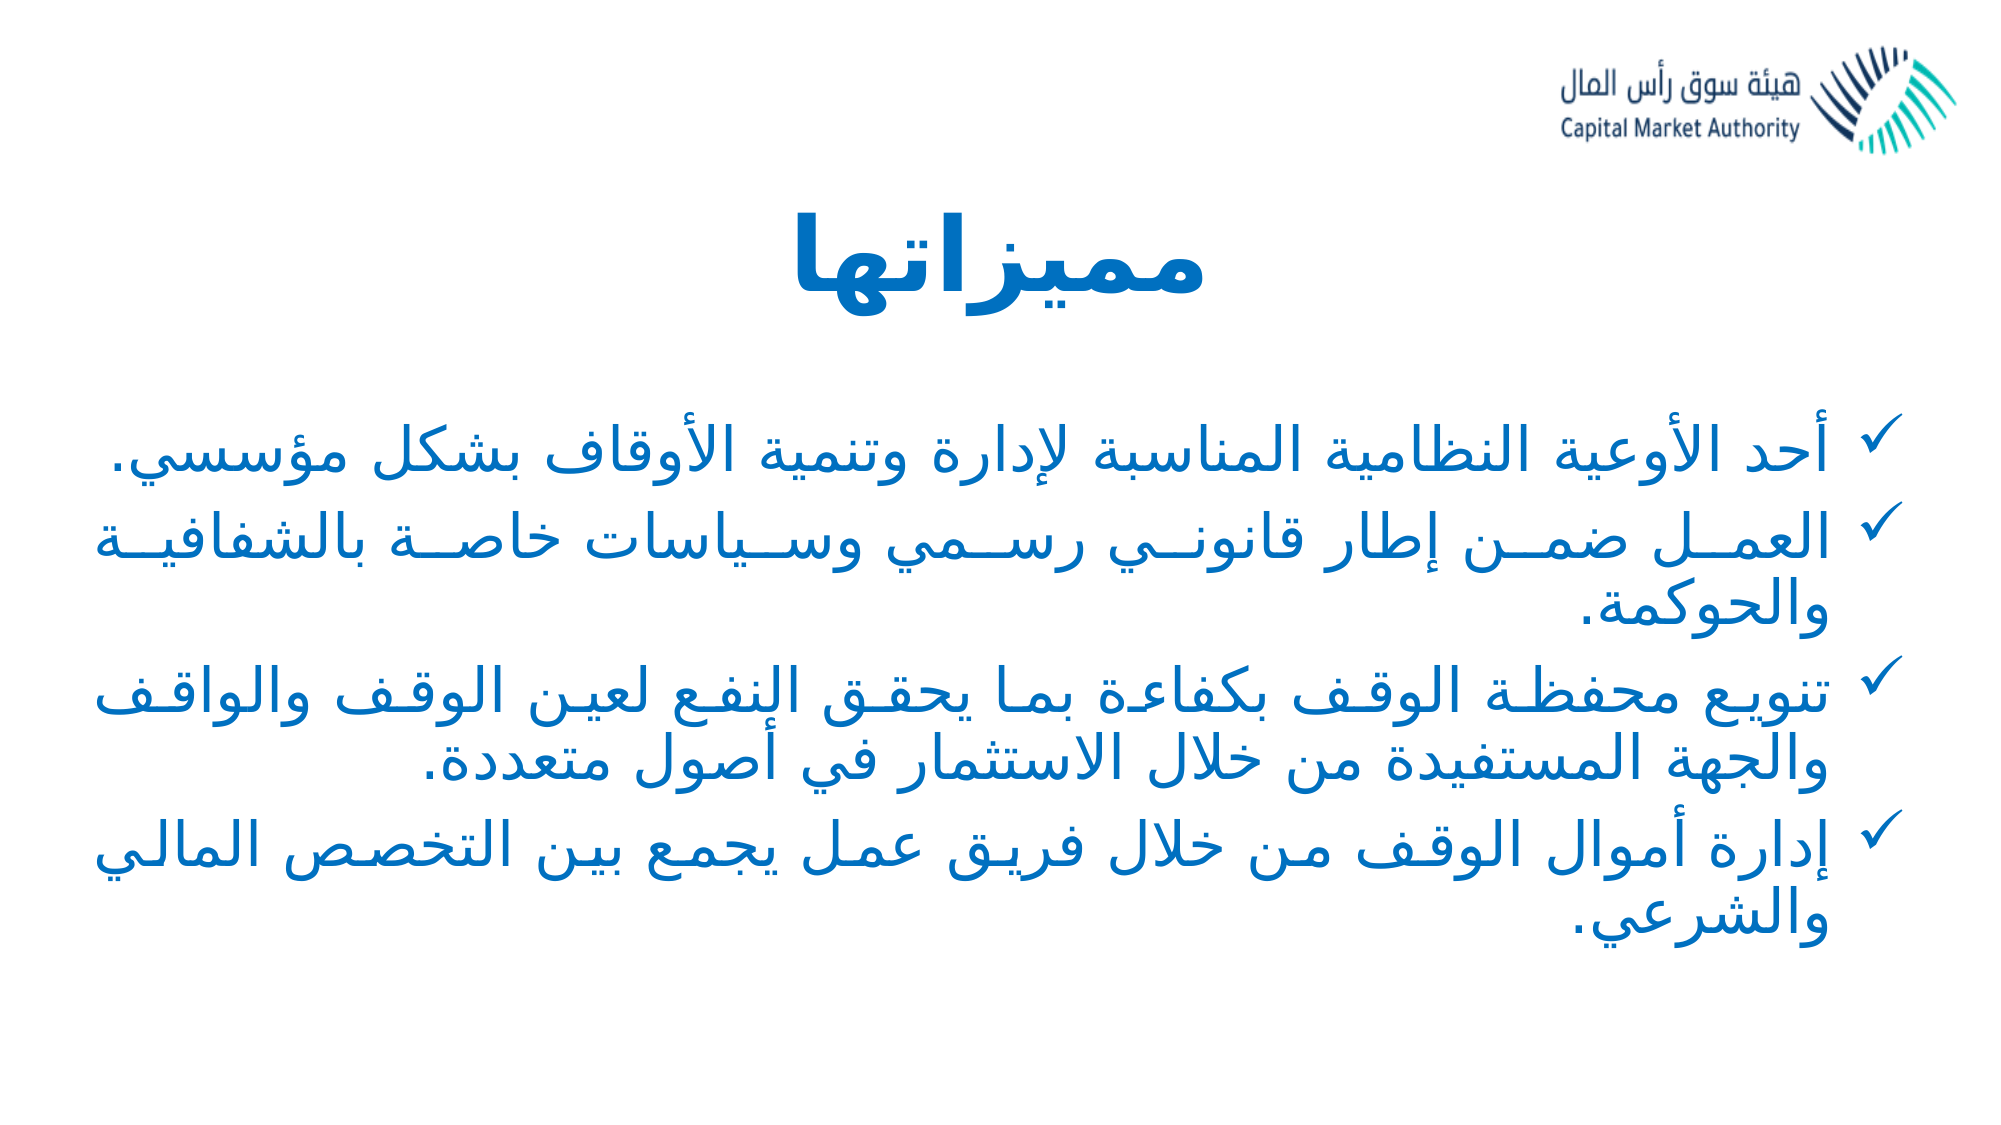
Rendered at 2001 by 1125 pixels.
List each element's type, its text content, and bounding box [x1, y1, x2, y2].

picture [1547, 36, 1965, 171]
subtitle مميزاتها أحد الأوعية النظامية المناسبة لإدارة وتنمية الأوقاف بشكل مؤسسي. العمل ضمن إطار قانوني رسمي وسياسات خاصة بالشفافية والحوكمة. تنويع محفظة الوقف بكفاءة بما يحقق النفع لعين الوقف والواقف والجهة المستفيدة من خلال الاستثمار في أصول متعددة. إدارة أموال الوقف من خلال فريق عمل يجمع بين التخصص المالي والشرعي. [78, 195, 1922, 1026]
